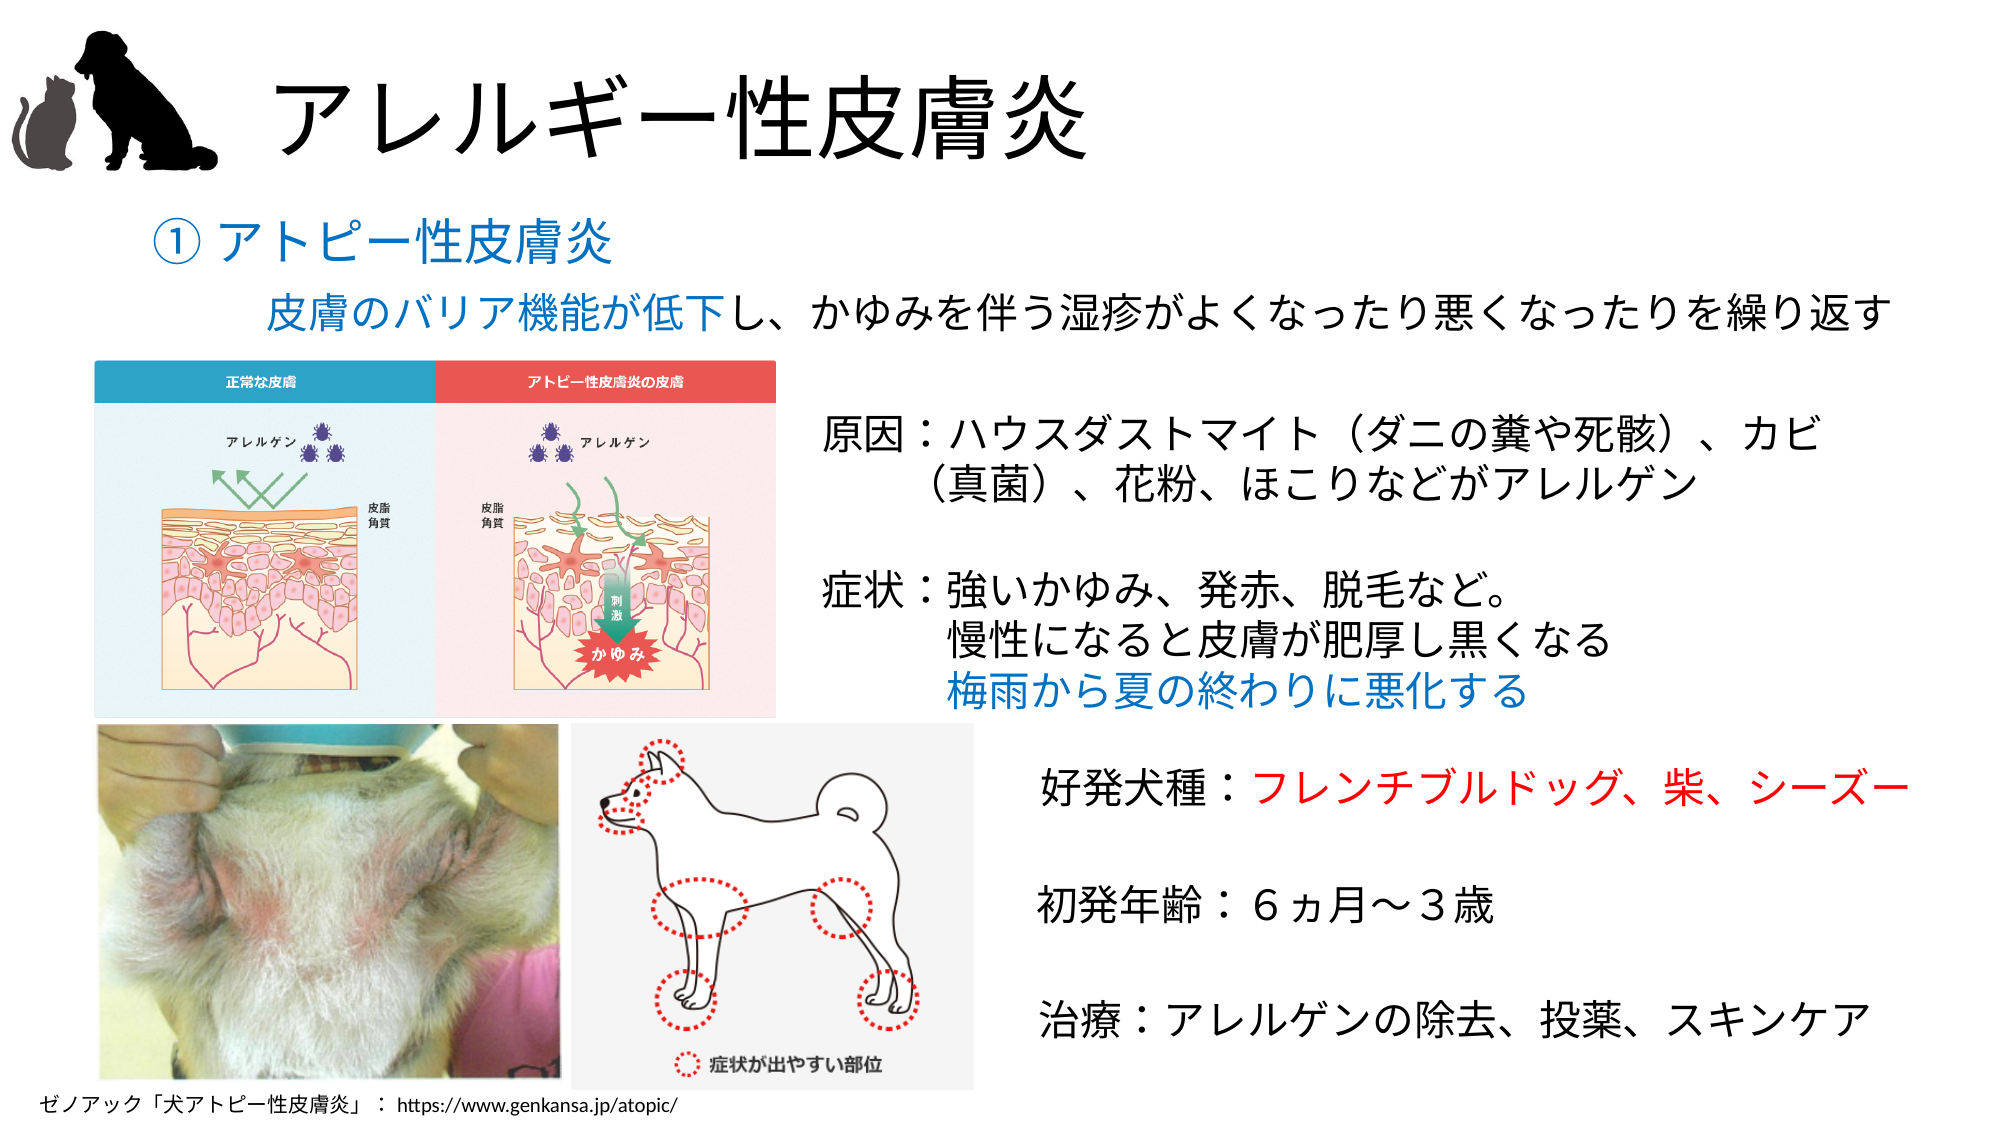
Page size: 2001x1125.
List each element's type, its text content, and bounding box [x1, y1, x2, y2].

text_box アレルギー性皮膚炎 [250, 66, 1281, 204]
picture [92, 724, 562, 1083]
text_box 好発犬種：フレンチブルドッグ、柴、シーズー [1025, 754, 1928, 820]
picture [6, 25, 227, 180]
text_box 原因：ハウスダストマイト（ダニの糞や死骸）、カビ （真菌）、花粉、ほこりなどがアレルゲン [807, 400, 1840, 516]
text_box 皮膚のバリア機能が低下し、かゆみを伴う湿疹がよくなったり悪くなったりを繰り返す [252, 279, 1909, 345]
text_box 治療：アレルゲンの除去、投薬、スキンケア [1023, 986, 1888, 1052]
picture [571, 723, 974, 1090]
text_box 初発年齢：６ヵ月～３歳 [1021, 871, 1511, 937]
text_box ゼノアック「犬アトピー性皮膚炎」：https://www.genkansa.jp/atopic/ [25, 1084, 1221, 1125]
picture [82, 353, 784, 722]
text_box ①アトピー性皮膚炎 [137, 203, 719, 279]
text_box 症状：強いかゆみ、発赤、脱毛など。 慢性になると皮膚が肥厚し黒くなる 梅雨から夏の終わりに悪化する [806, 556, 1630, 722]
